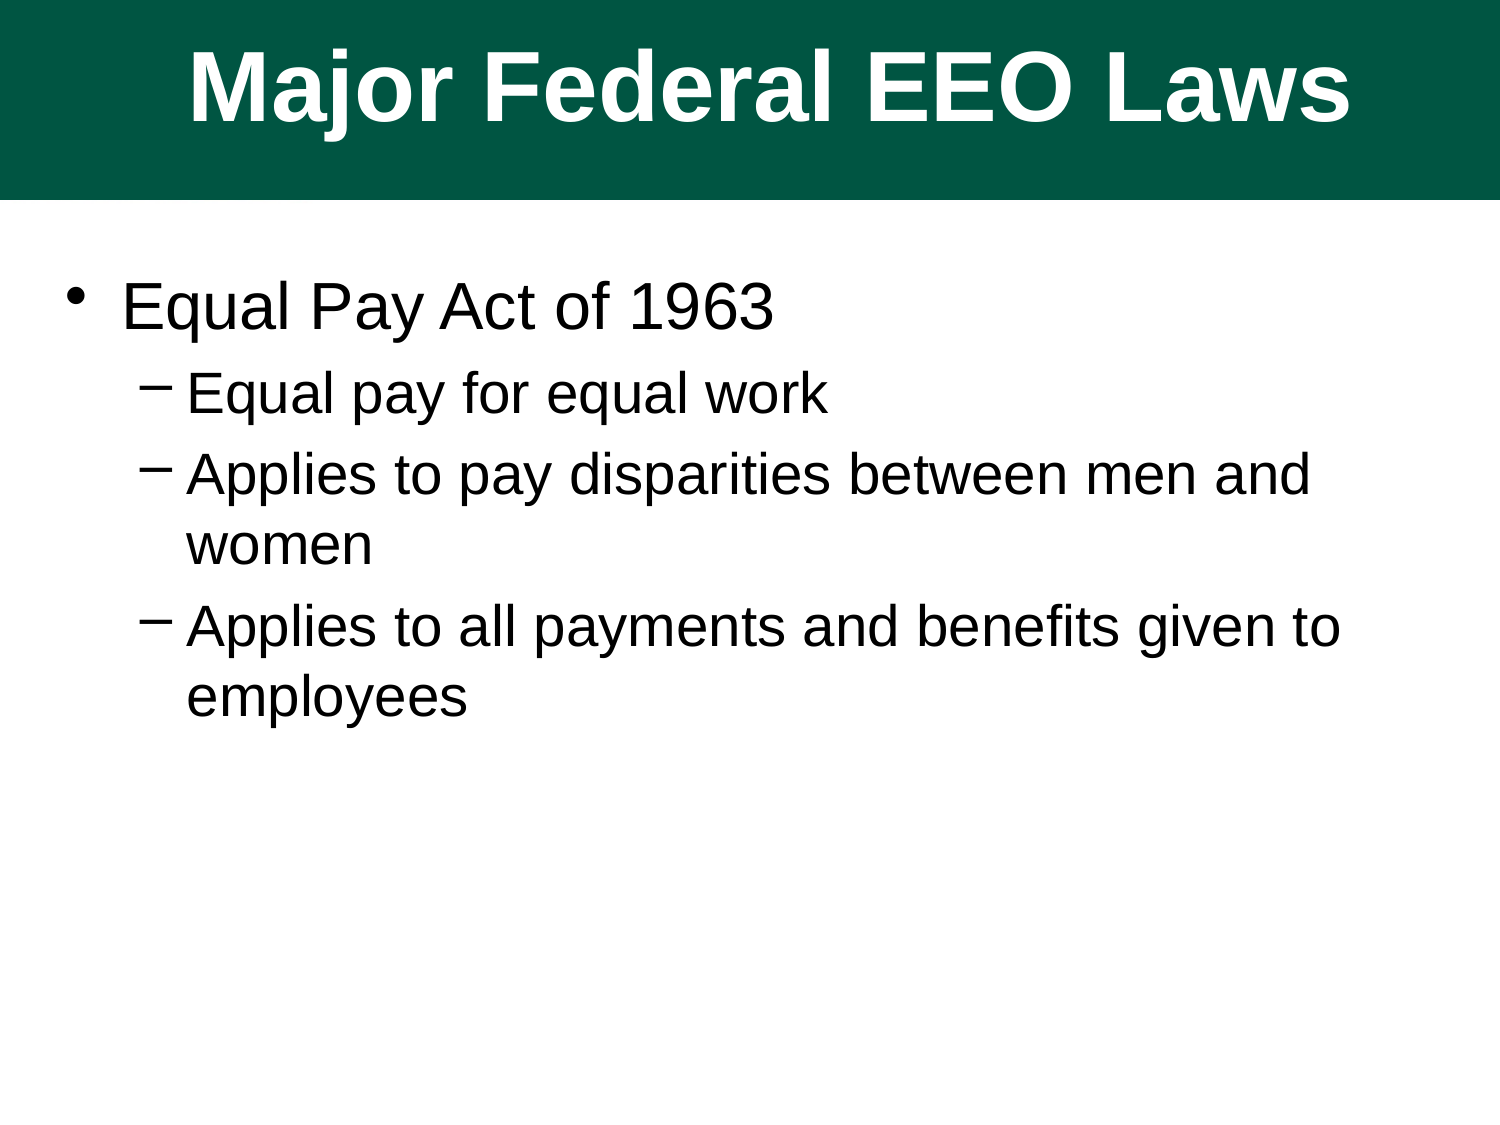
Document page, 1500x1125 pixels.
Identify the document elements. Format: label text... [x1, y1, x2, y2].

text_box Equal Pay Act of 1963 Equal pay for equal work Applies to pay disparities between men and women Applies to all payments and benefits given to employees [49, 200, 1463, 1088]
picture [0, 200, 1500, 1125]
text_box Major Federal EEO Laws [0, 0, 1500, 200]
